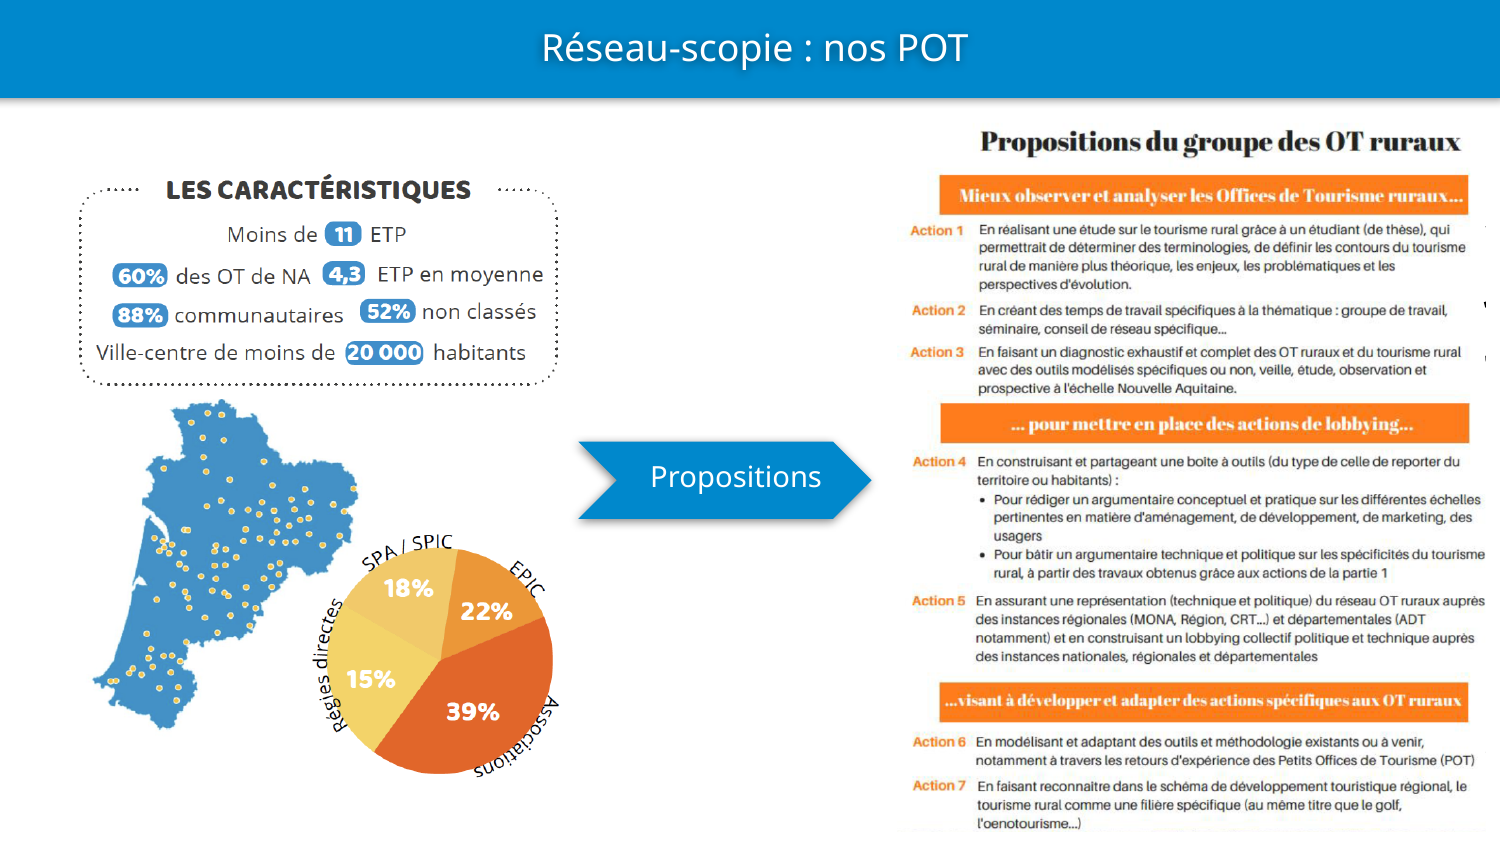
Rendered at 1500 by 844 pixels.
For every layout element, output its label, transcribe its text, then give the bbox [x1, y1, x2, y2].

text_box [852, 460, 872, 500]
title Réseau-scopie : nos POT [60, 8, 1459, 86]
picture [892, 118, 1486, 832]
picture [69, 166, 578, 794]
text_box Propositions [635, 443, 852, 508]
text_box [0, 0, 1500, 98]
text_box [582, 441, 844, 519]
